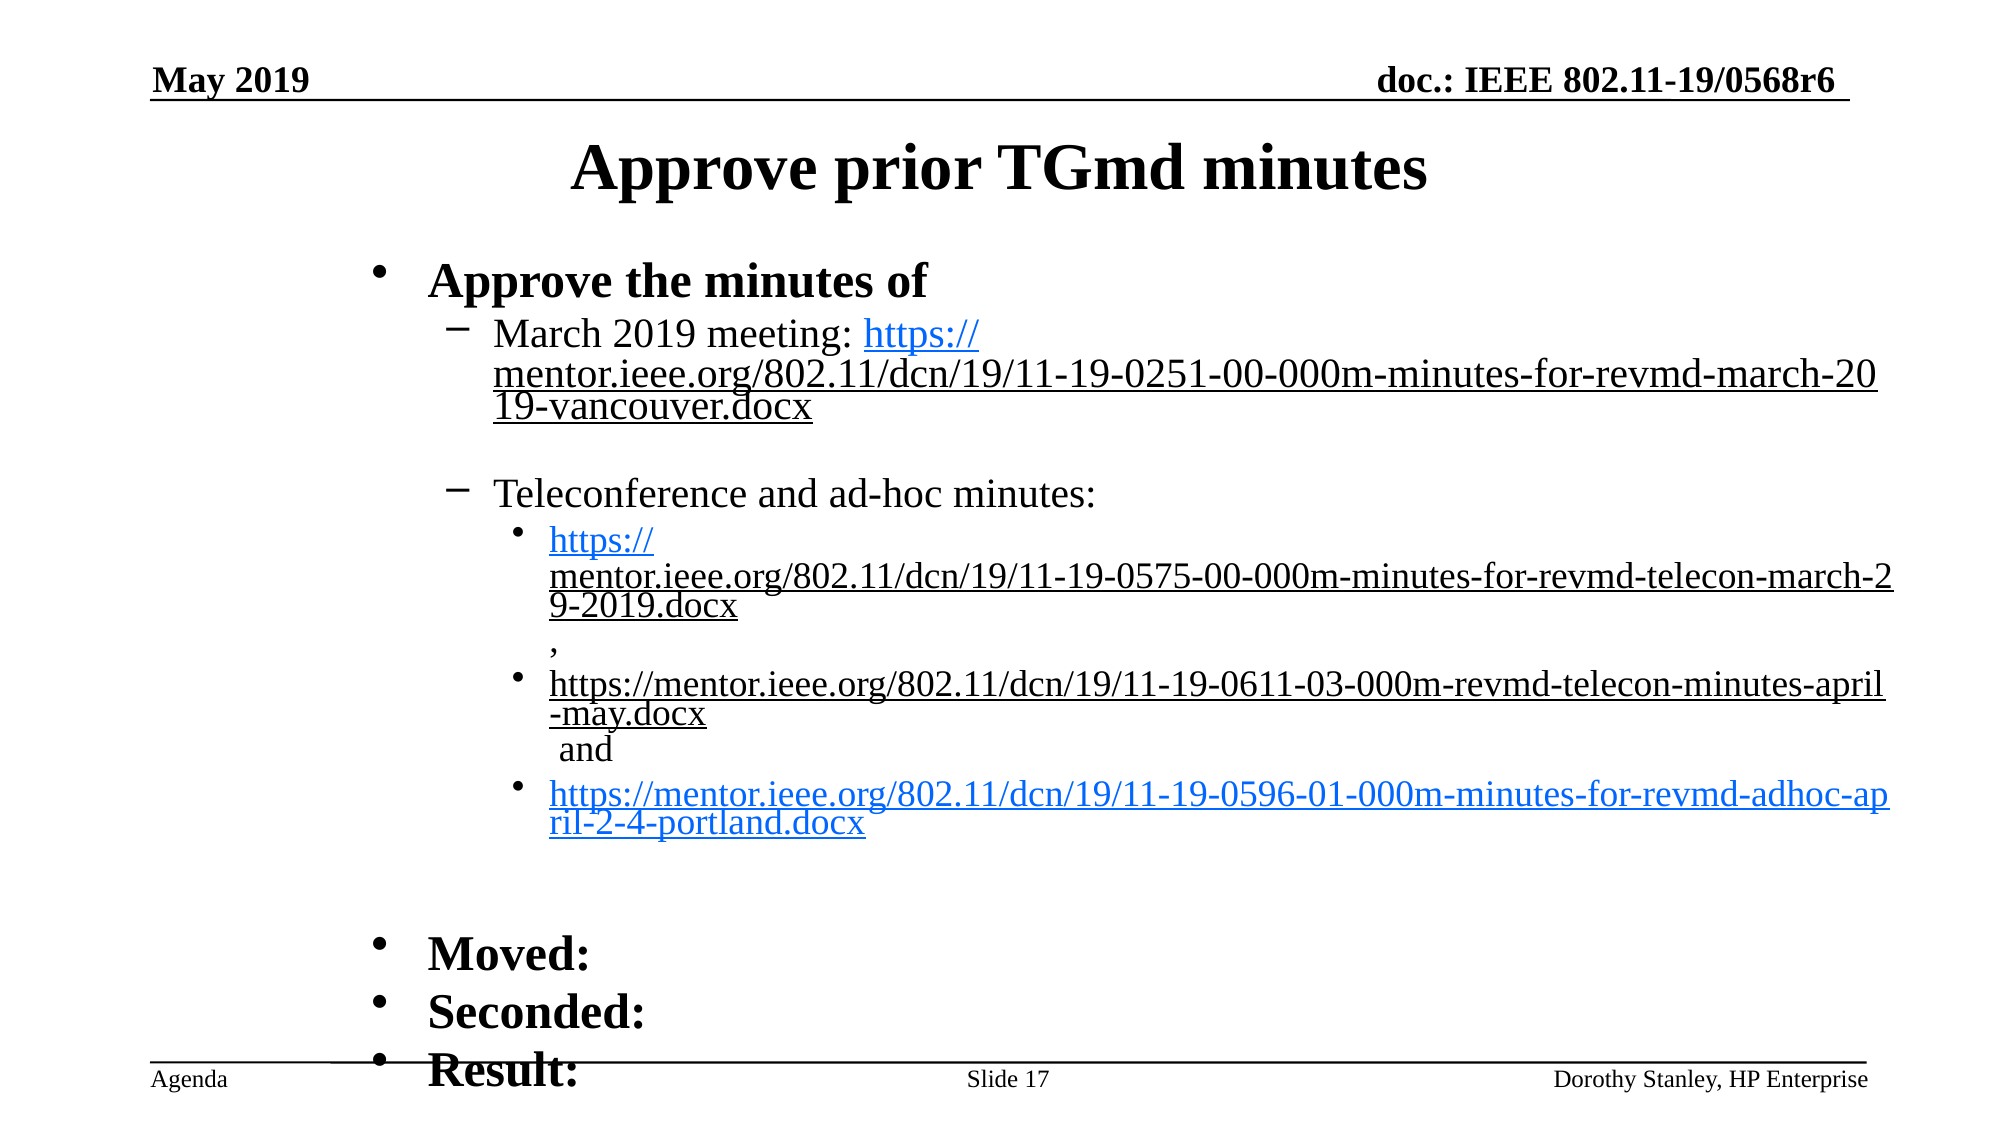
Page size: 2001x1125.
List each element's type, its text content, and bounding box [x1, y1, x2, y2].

list Approve the minutes of March 2019 meeting: https://mentor.ieee.org/802.11/dcn/19/11-19-0251-00-000m-minutes-for-revmd-march-2019-vancouver.docx Teleconference and ad-hoc minutes: https://mentor.ieee.org/802.11/dcn/19/11-19-0575-00-000m-minutes-for-revmd-telecon-march-29-2019.docx, https://mentor.ieee.org/802.11/dcn/19/11-19-0611-03-000m-revmd-telecon-minutes-april-may.docx and https://mentor.ieee.org/802.11/dcn/19/11-19-0596-01-000m-minutes-for-revmd-adhoc-april-2-4-portland.docx Moved: Seconded: Result: [356, 251, 1911, 1002]
slide_number Slide 17 [966, 1062, 1051, 1093]
footer Dorothy Stanley, HP Enterprise [1549, 1062, 1869, 1093]
title Approve prior TGmd minutes [362, 75, 1638, 250]
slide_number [152, 54, 567, 100]
